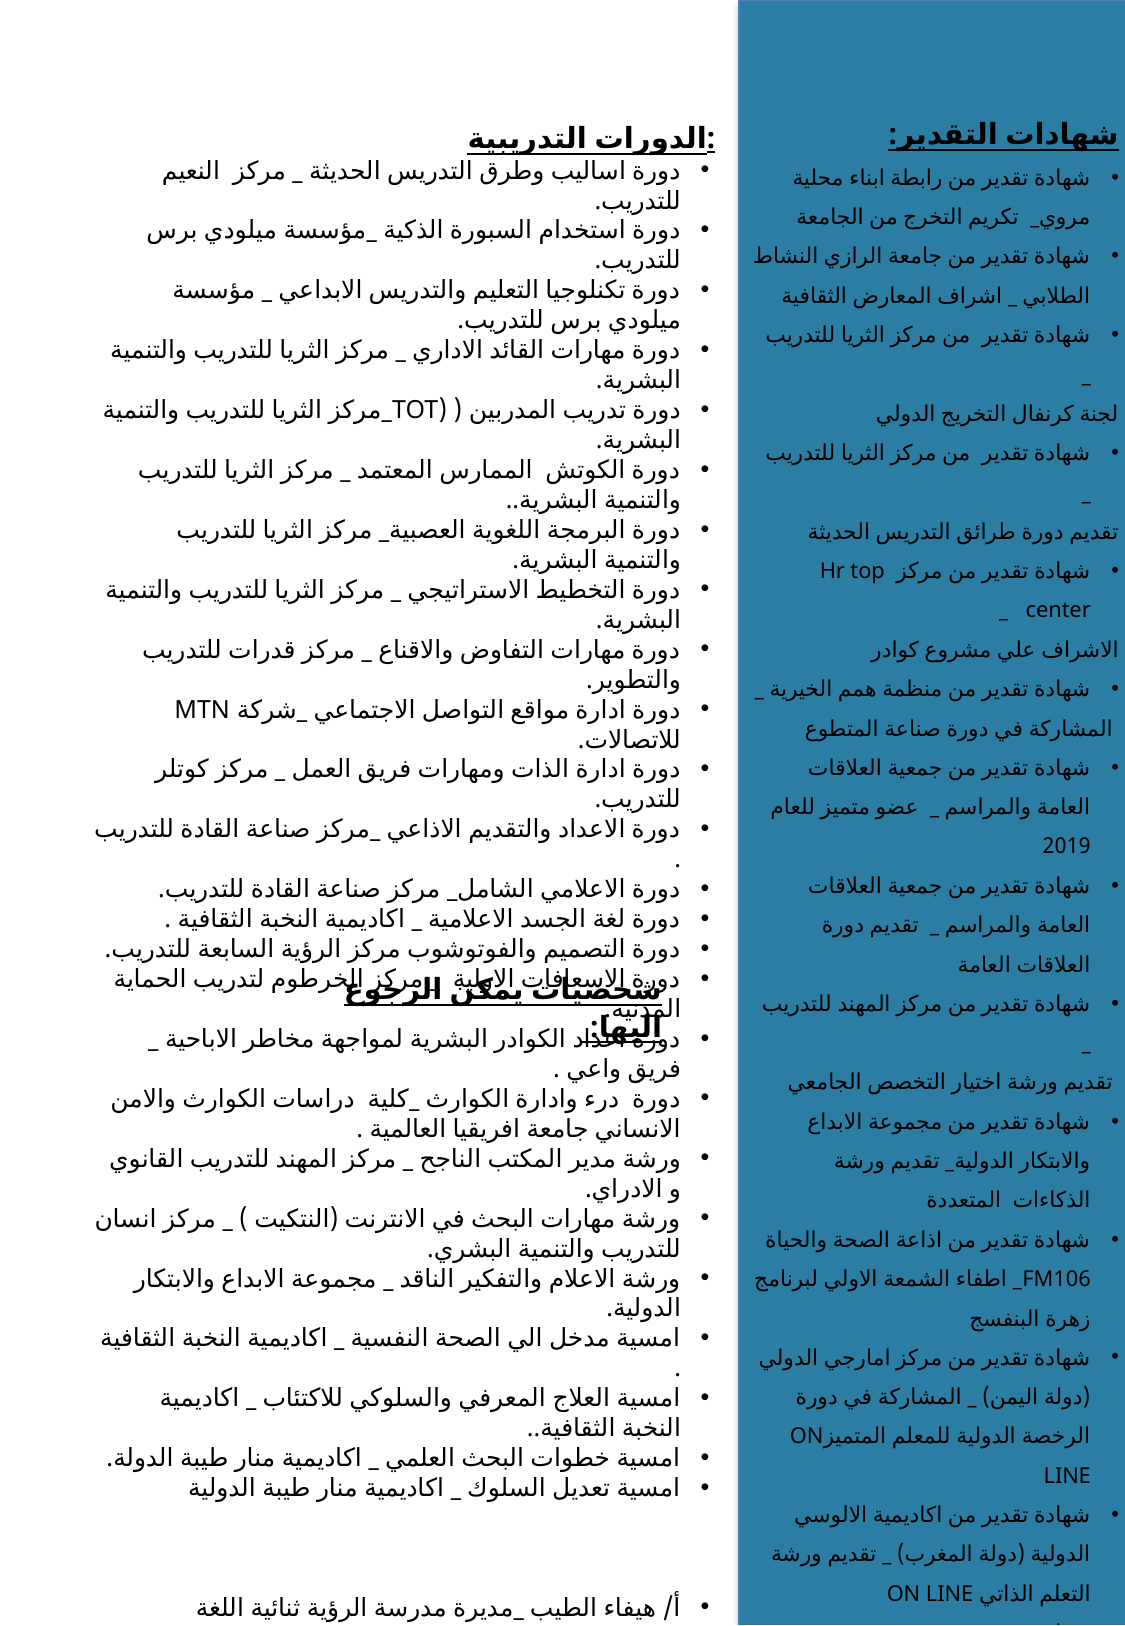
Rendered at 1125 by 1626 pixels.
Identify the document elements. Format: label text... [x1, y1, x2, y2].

text_box شهادات التقدير: شهادة تقدير من رابطة ابناء محلية مروي_ تكريم التخرج من الجامعة شهادة تقدير من جامعة الرازي النشاط الطلابي _ اشراف المعارض الثقافية شهادة تقدير من مركز الثريا للتدريب _ لجنة كرنفال التخريج الدولي شهادة تقدير من مركز الثريا للتدريب _ تقديم دورة طرائق التدريس الحديثة شهادة تقدير من مركز Hr top center _ الاشراف علي مشروع كوادر شهادة تقدير من منظمة همم الخيرية _ المشاركة في دورة صناعة المتطوع شهادة تقدير من جمعية العلاقات العامة والمراسم _ عضو متميز للعام 2019 شهادة تقدير من جمعية العلاقات العامة والمراسم _ تقديم دورة العلاقات العامة شهادة تقدير من مركز المهند للتدريب _ تقديم ورشة اختيار التخصص الجامعي شهادة تقدير من مجموعة الابداع والابتكار الدولية_ تقديم ورشة الذكاءات المتعددة شهادة تقدير من اذاعة الصحة والحياة FM106_ اطفاء الشمعة الاولي لبرنامج زهرة البنفسج شهادة تقدير من مركز امارجي الدولي (دولة اليمن) _ المشاركة في دورة الرخصة الدولية للمعلم المتميزON LINE شهادة تقدير من اكاديمية الالوسي الدولية (دولة المغرب) _ تقديم ورشة التعلم الذاتي ON LINE شهادة تقدير من منصة محفزون _ تقديم دورة التنمر المدرسي والمجتمعي ON LINE شهادة تقدير من اكاديمية المرأة والحياة (مصر) تقديم دورة التعليم الالكنروني ON LIN [739, 1107, 1125, 1625]
text_box [723, 1004, 1125, 1107]
text_box شهادات التقدير: شهادة تقدير من رابطة ابناء محلية مروي_ تكريم التخرج من الجامعة شهادة تقدير من جامعة الرازي النشاط الطلابي _ اشراف المعارض الثقافية شهادة تقدير من مركز الثريا للتدريب _ لجنة كرنفال التخريج الدولي شهادة تقدير من مركز الثريا للتدريب _ تقديم دورة طرائق التدريس الحديثة شهادة تقدير من مركز Hr top center _ الاشراف علي مشروع كوادر شهادة تقدير من منظمة همم الخيرية _ المشاركة في دورة صناعة المتطوع شهادة تقدير من جمعية العلاقات العامة والمراسم _ عضو متميز للعام 2019 شهادة تقدير من جمعية العلاقات العامة والمراسم _ تقديم دورة العلاقات العامة شهادة تقدير من مركز المهند للتدريب _ تقديم ورشة اختيار التخصص الجامعي شهادة تقدير من مجموعة الابداع والابتكار الدولية_ تقديم ورشة الذكاءات المتعددة شهادة تقدير من اذاعة الصحة والحياة FM106_ اطفاء الشمعة الاولي لبرنامج زهرة البنفسج شهادة تقدير من مركز امارجي الدولي (دولة اليمن) _ المشاركة في دورة الرخصة الدولية للمعلم المتميزON LINE شهادة تقدير من اكاديمية الالوسي الدولية (دولة المغرب) _ تقديم ورشة التعلم الذاتي ON LINE شهادة تقدير من منصة محفزون _ تقديم دورة التنمر المدرسي والمجتمعي ON LINE شهادة تقدير من اكاديمية المرأة والحياة (مصر) تقديم دورة التعليم الالكنروني ON LIN [739, 56, 1125, 1004]
text_box دورة اساليب وطرق التدريس الحديثة _ مركز النعيم للتدريب. دورة استخدام السبورة الذكية _مؤسسة ميلودي برس للتدريب. دورة تكنلوجيا التعليم والتدريس الابداعي _ مؤسسة ميلودي برس للتدريب. دورة مهارات القائد الاداري _ مركز الثريا للتدريب والتنمية البشرية. دورة تدريب المدربين ( (TOT_مركز الثريا للتدريب والتنمية البشرية. دورة الكوتش الممارس المعتمد _ مركز الثريا للتدريب والتنمية البشرية.. دورة البرمجة اللغوية العصبية_ مركز الثريا للتدريب والتنمية البشرية. دورة التخطيط الاستراتيجي _ مركز الثريا للتدريب والتنمية البشرية. دورة مهارات التفاوض والاقناع _ مركز قدرات للتدريب والتطوير. دورة ادارة مواقع التواصل الاجتماعي _شركة MTN للاتصالات. دورة ادارة الذات ومهارات فريق العمل _ مركز كوتلر للتدريب. دورة الاعداد والتقديم الاذاعي _مركز صناعة القادة للتدريب . دورة الاعلامي الشامل_ مركز صناعة القادة للتدريب. دورة لغة الجسد الاعلامية _ اكاديمية النخبة الثقافية . دورة التصميم والفوتوشوب مركز الرؤية السابعة للتدريب. دورة الاسعافات الاولية _ مركز الخرطوم لتدريب الحماية المدنية. دورة اعداد الكوادر البشرية لمواجهة مخاطر الاباحية _ فريق واعي . دورة درء وادارة الكوارث _كلية دراسات الكوارث والامن الانساني جامعة افريقيا العالمية . ورشة مدير المكتب الناجح _ مركز المهند للتدريب القانوي و الادراي. ورشة مهارات البحث في الانترنت (النتكيت ) _ مركز انسان للتدريب والتنمية البشري. ورشة الاعلام والتفكير الناقد _ مجموعة الابداع والابتكار الدولية. امسية مدخل الي الصحة النفسية _ اكاديمية النخبة الثقافية . امسية العلاج المعرفي والسلوكي للاكتئاب _ اكاديمية النخبة الثقافية.. امسية خطوات البحث العلمي _ اكاديمية منار طيبة الدولة. امسية تعديل السلوك _ اكاديمية منار طيبة الدولية أ/ هيفاء الطيب _مديرة مدرسة الرؤية ثنائية اللغة 0923250000 بروف فاروق محمد الامين _ مدير الشؤون العلمية جامعة الرازي 0912235082 كوتش عمر قرافي _ مدير مركز الثريا للتدريب والتنمية البشرية 0122033090 [80, 147, 723, 1625]
text_box الدورات التدريبية: [250, 108, 732, 166]
text_box [738, 0, 1125, 1004]
